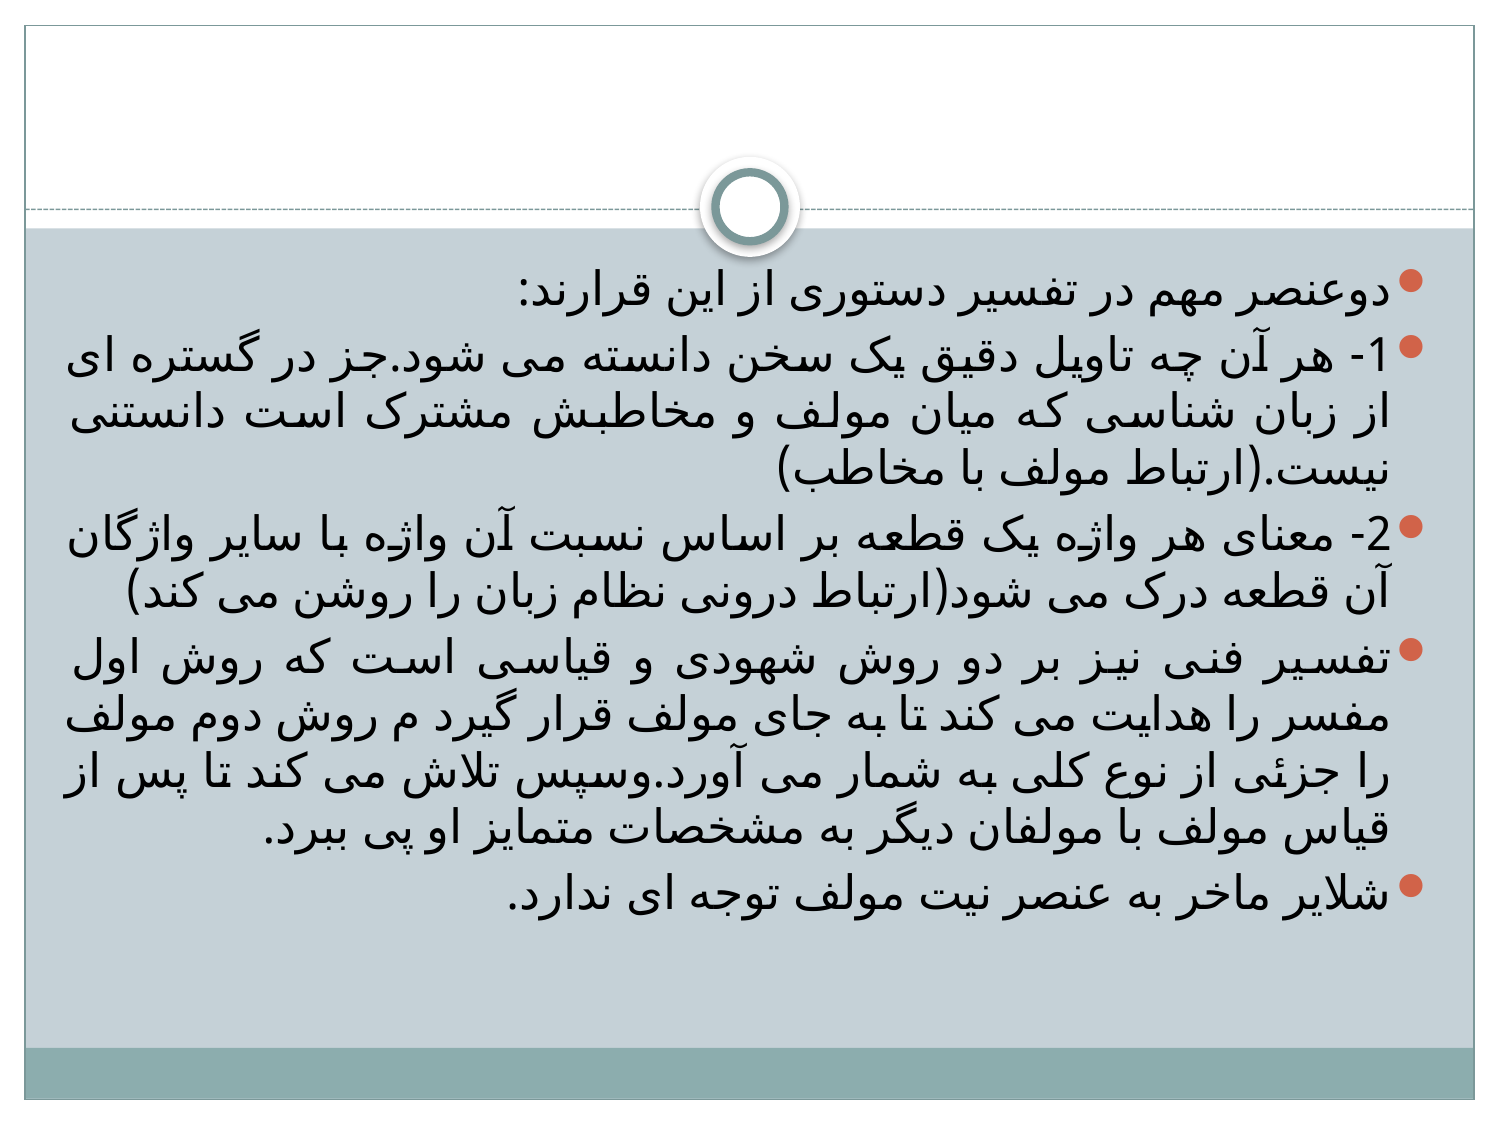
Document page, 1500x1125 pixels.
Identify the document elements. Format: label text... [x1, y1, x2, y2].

list دوعنصر مهم در تفسیر دستوری از این قرارند: 1- هر آن چه تاویل دقیق یک سخن دانسته می شود.جز در گستره ای از زبان شناسی که میان مولف و مخاطبش مشترک است دانستنی نیست.(ارتباط مولف با مخاطب) 2- معنای هر واژه یک قطعه بر اساس نسبت آن واژه با سایر واژگان آن قطعه درک می شود(ارتباط درونی نظام زبان را روشن می کند) تفسیر فنی نیز بر دو روش شهودی و قیاسی است که روش اول مفسر را هدایت می کند تا به جای مولف قرار گیرد م روش دوم مولف را جزئی از نوع کلی به شمار می آورد.وسپس تلاش می کند تا پس از قیاس مولف با مولفان دیگر به مشخصات متمایز او پی ببرد. شلایر ماخر به عنصر نیت مولف توجه ای ندارد. [49, 250, 1445, 1001]
